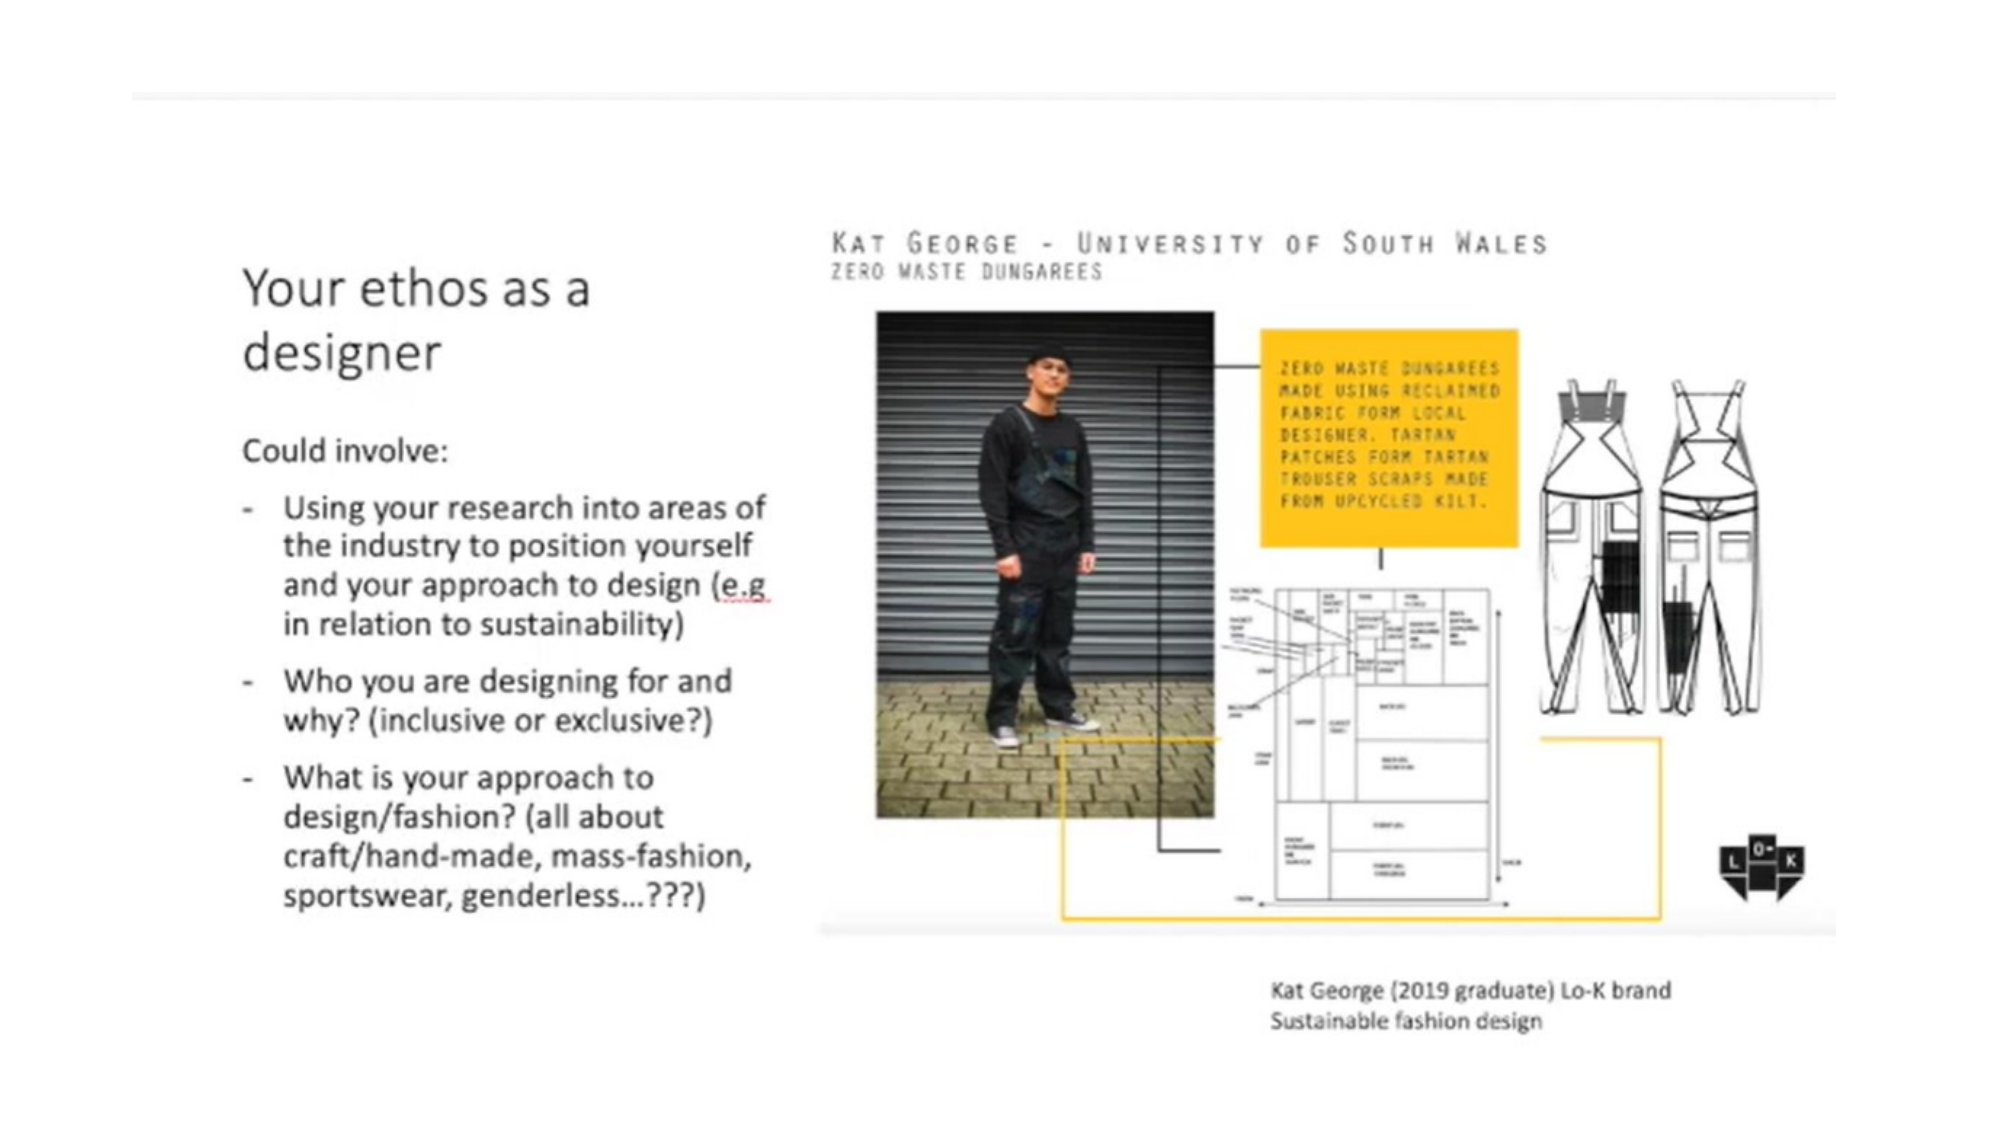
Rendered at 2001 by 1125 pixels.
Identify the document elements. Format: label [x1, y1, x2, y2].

picture [132, 92, 1836, 1057]
